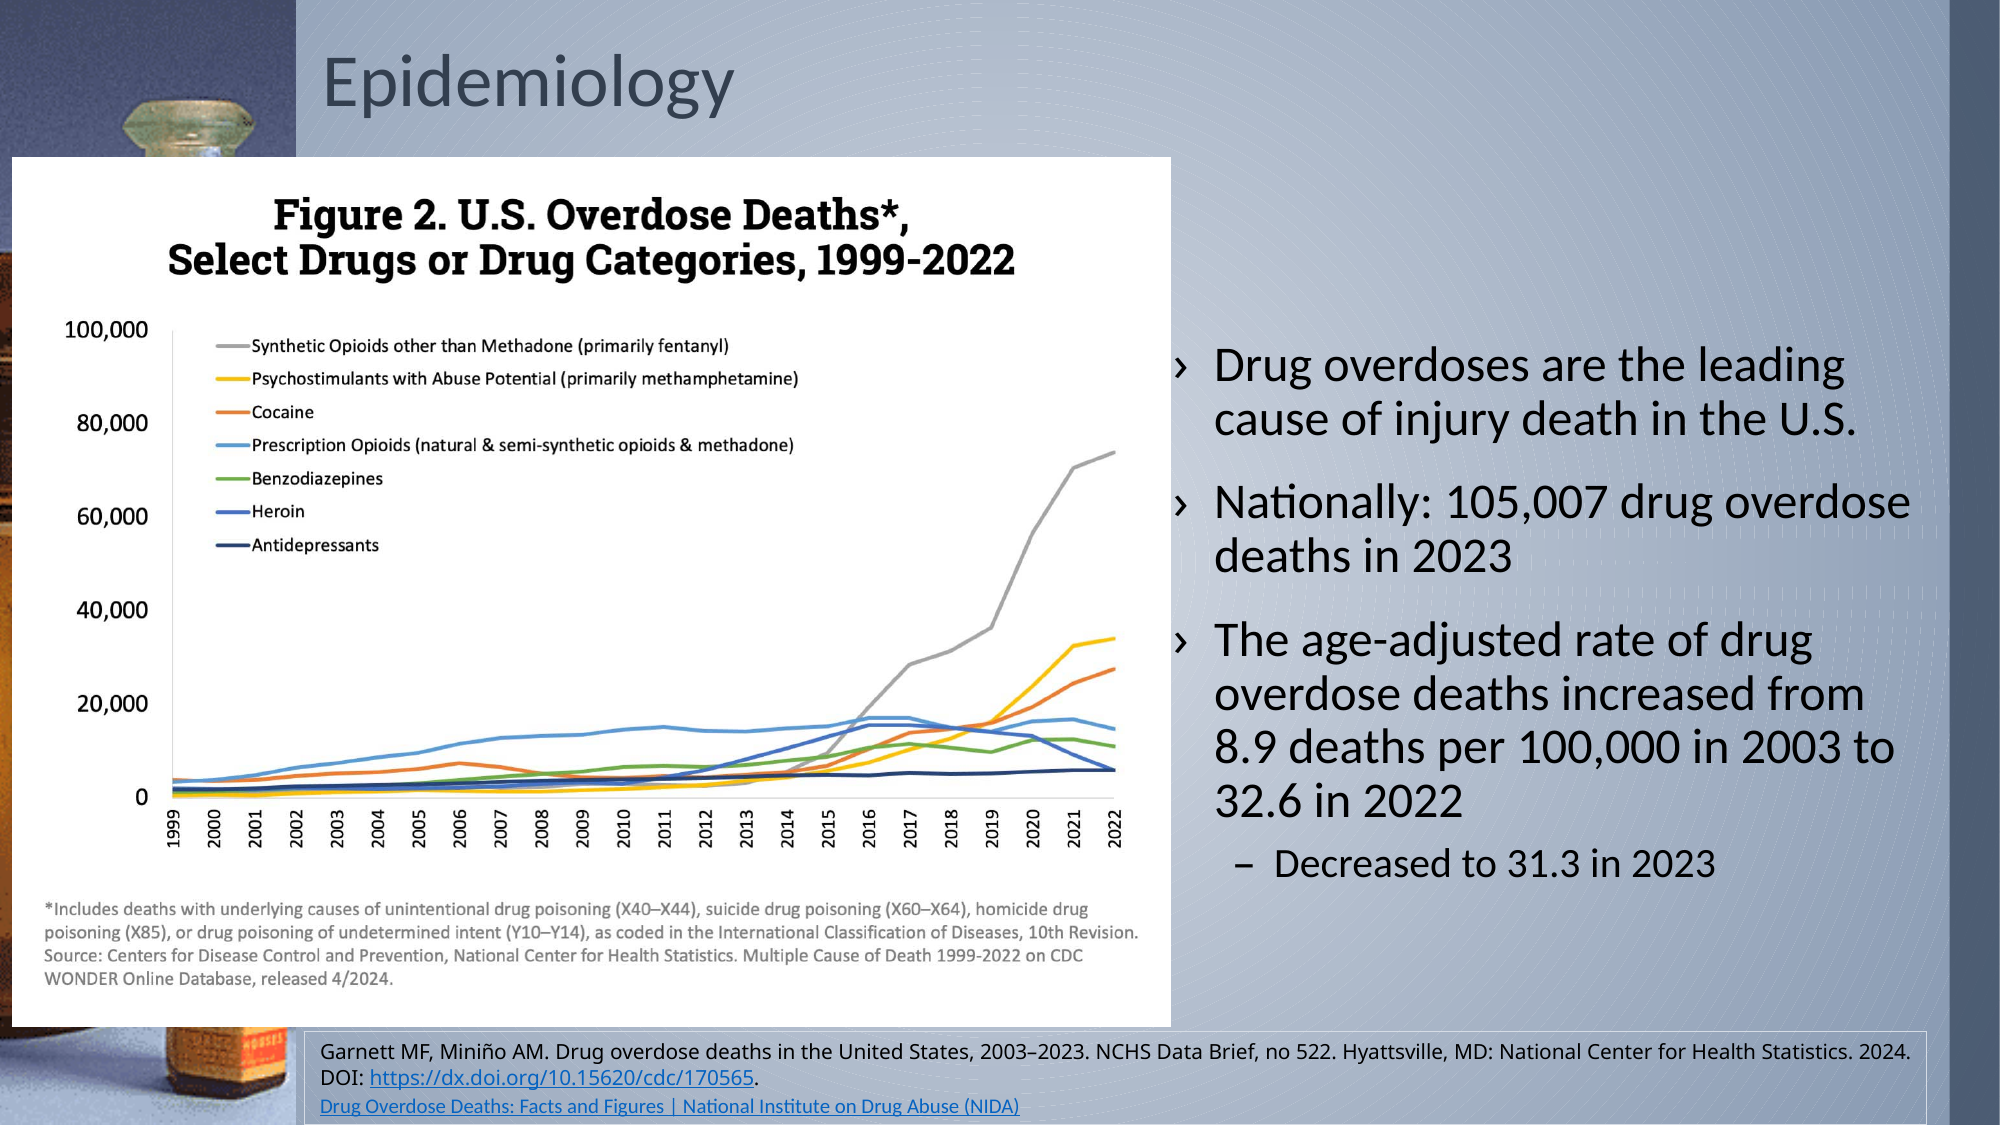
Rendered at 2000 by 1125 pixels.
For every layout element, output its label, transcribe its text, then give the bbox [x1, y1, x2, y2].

list Drug overdoses are the leading cause of injury death in the U.S. Nationally: 105,007 drug overdose deaths in 2023 The age-adjusted rate of drug overdose deaths increased from 8.9 deaths per 100,000 in 2003 to 32.6 in 2022 Decreased to 31.3 in 2023 [1171, 331, 1943, 919]
picture [0, 0, 1171, 1125]
title Epidemiology [307, 6, 1781, 131]
text_box Garnett MF, Miniño AM. Drug overdose deaths in the United States, 2003–2023. NCHS Data Brief, no 522. Hyattsville, MD: National Center for Health Statistics. 2024. DOI: https://dx.doi.org/10.15620/cdc/170565. Drug Overdose Deaths: Facts and Figures | National Institute on Drug Abuse (NIDA) [304, 1031, 1927, 1125]
